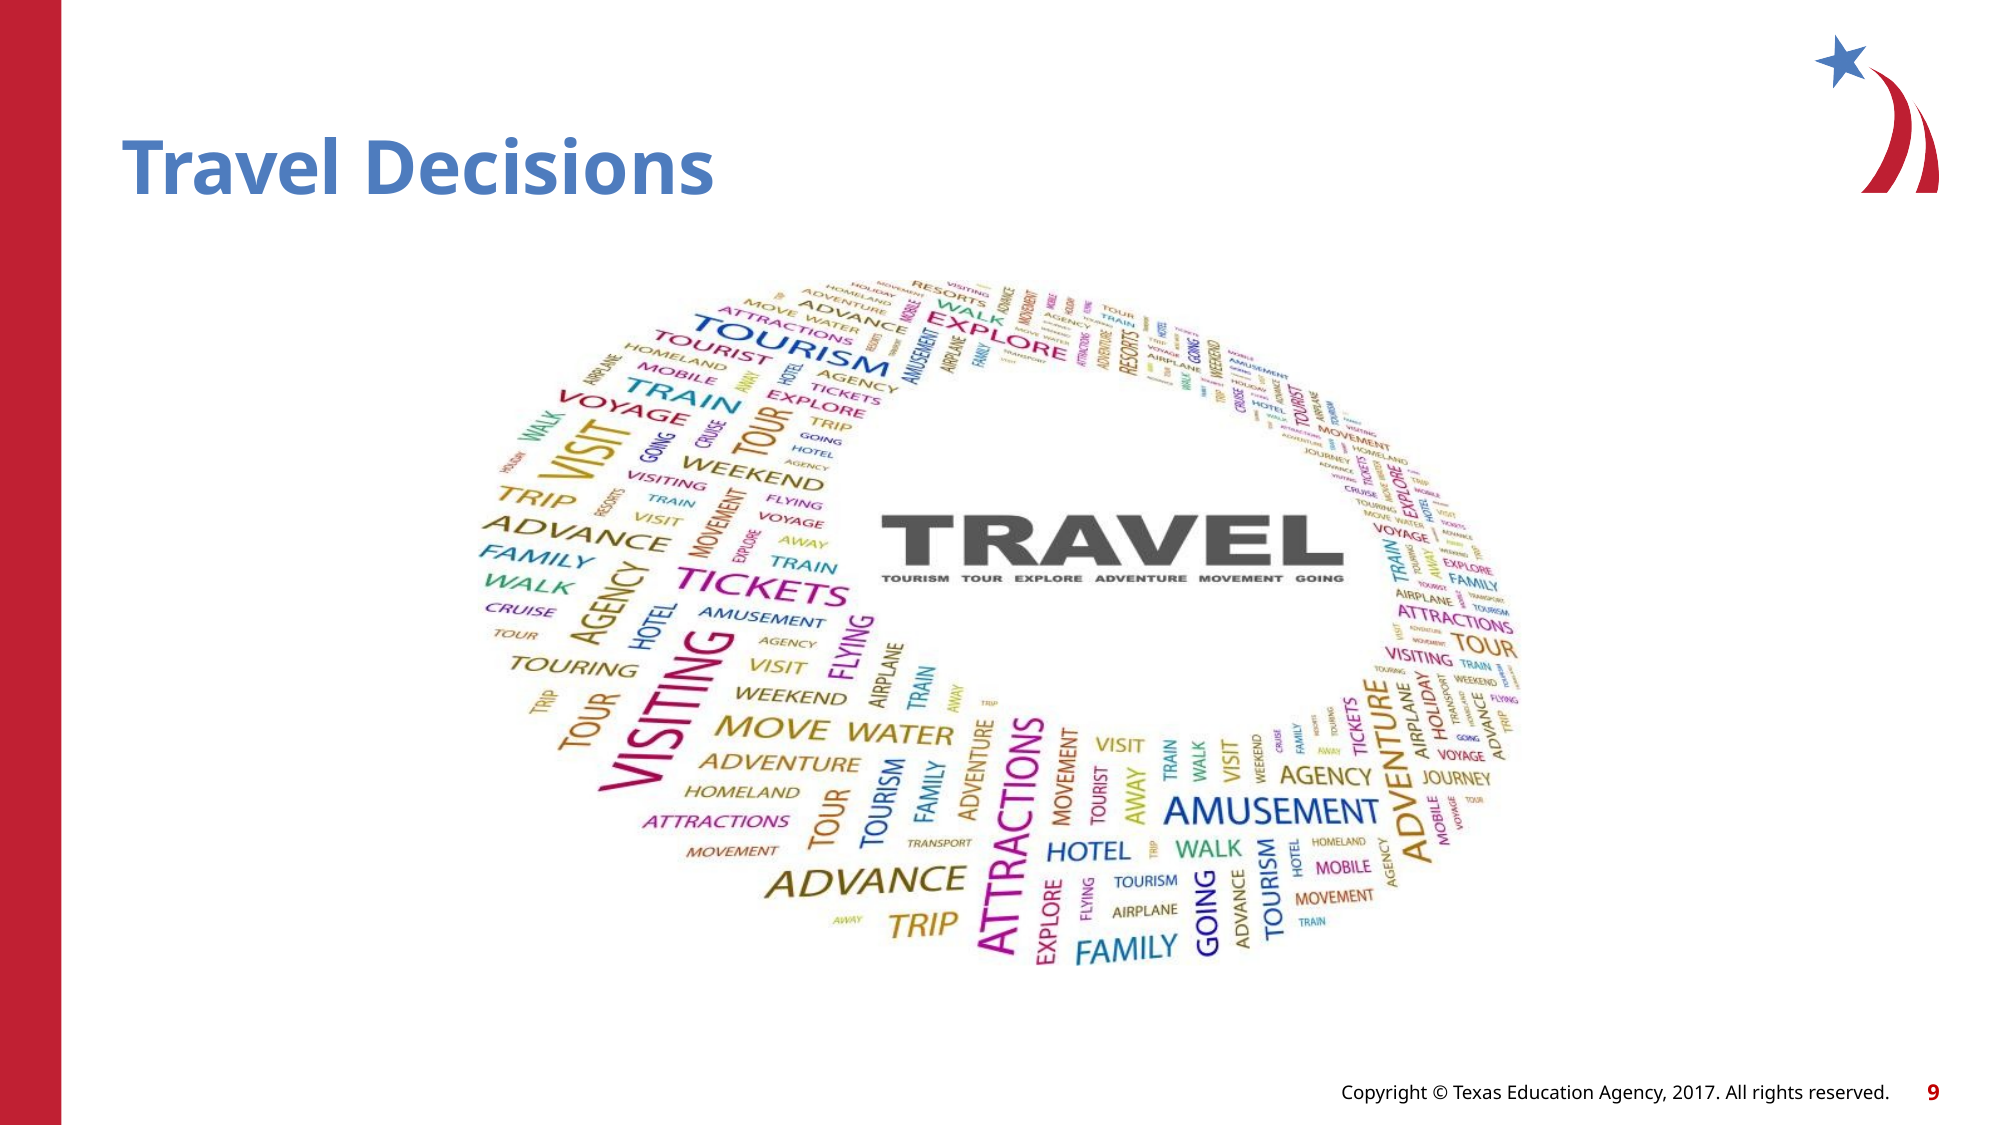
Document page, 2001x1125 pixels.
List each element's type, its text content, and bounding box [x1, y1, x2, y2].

title Travel Decisions [121, 66, 1772, 211]
picture [1814, 34, 1939, 193]
text_box [477, 280, 1522, 966]
